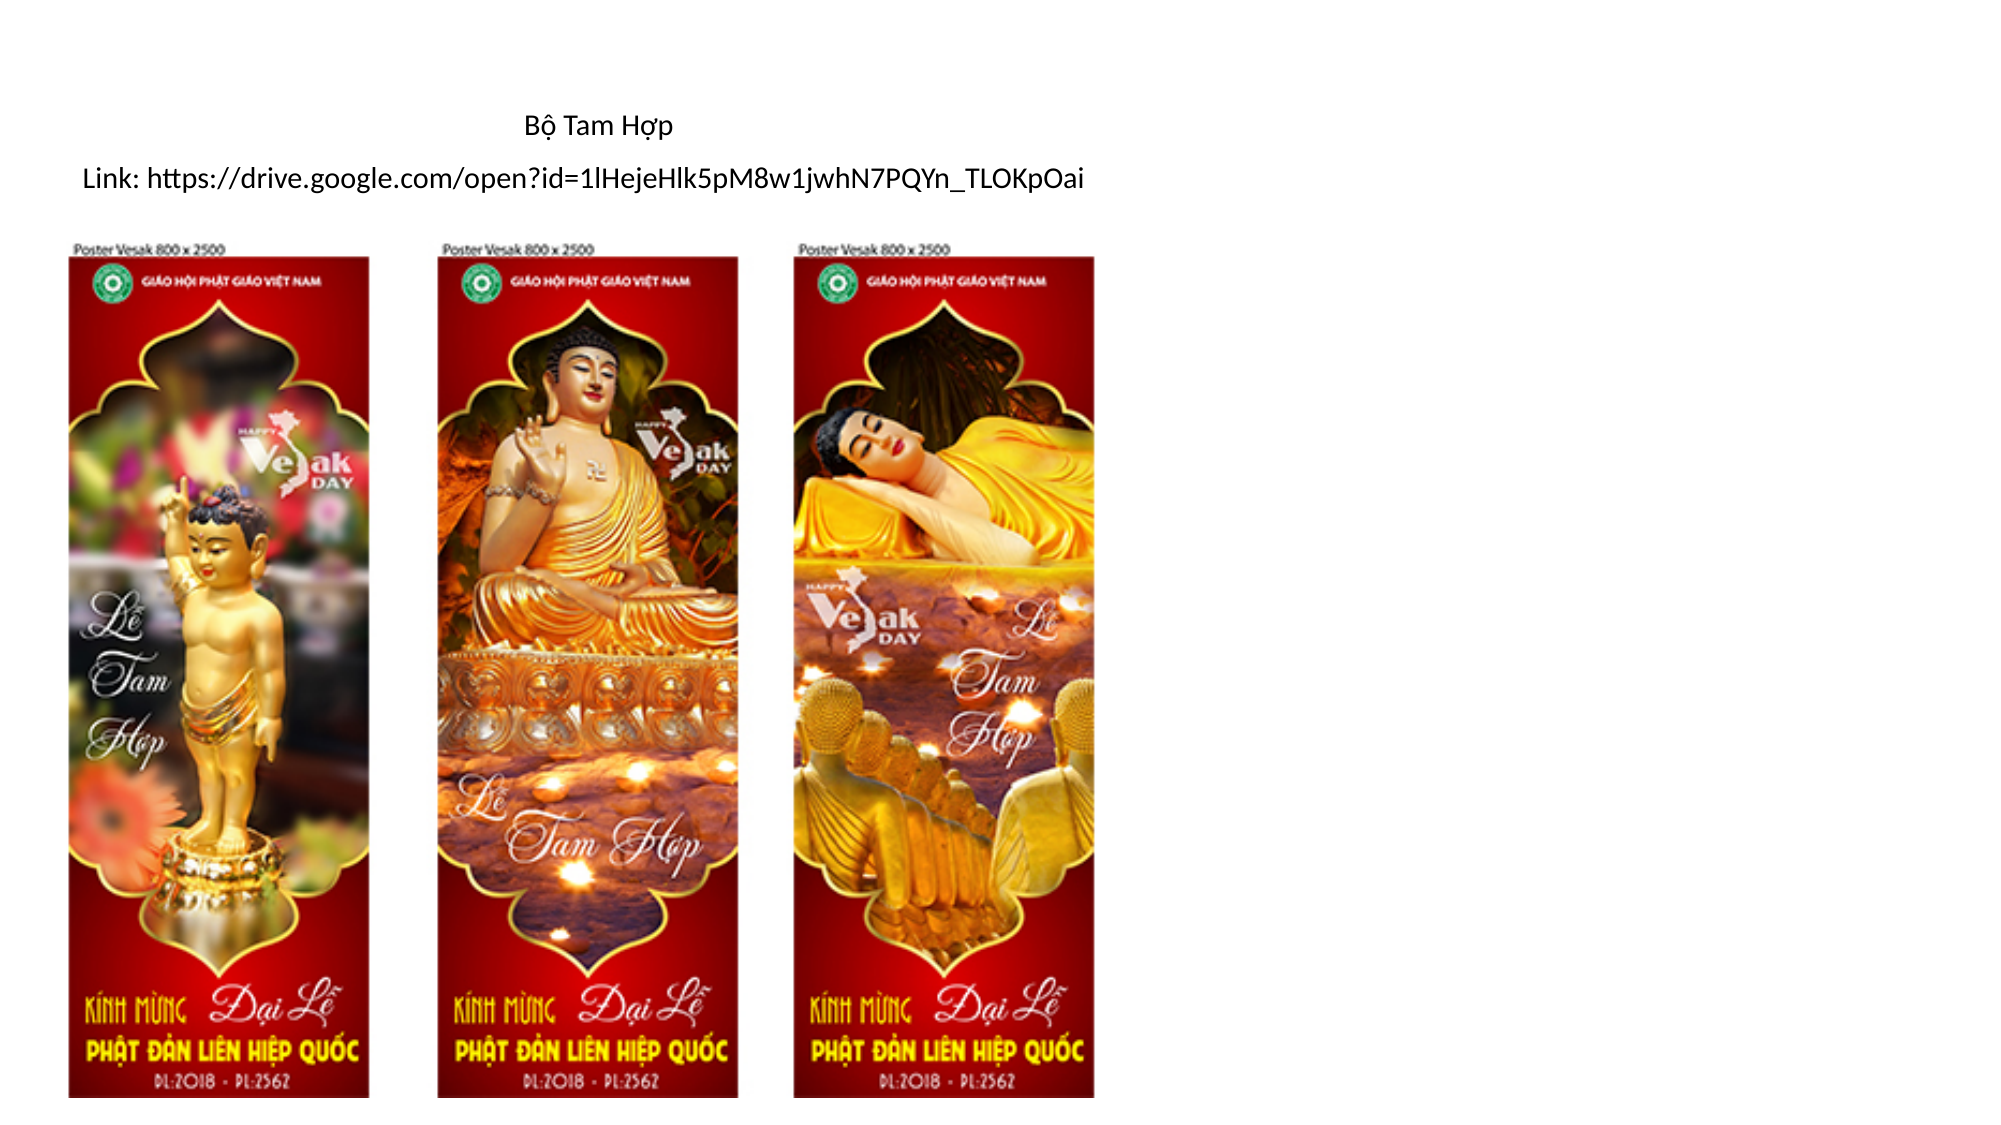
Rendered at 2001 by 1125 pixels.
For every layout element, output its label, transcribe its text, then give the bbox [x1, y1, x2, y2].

subtitle Bộ Tam Hợp Link: https://drive.google.com/open?id=1lHejeHlk5pM8w1jwhN7PQYn_TLOKpOai [67, 101, 1131, 204]
picture [50, 240, 1114, 1098]
